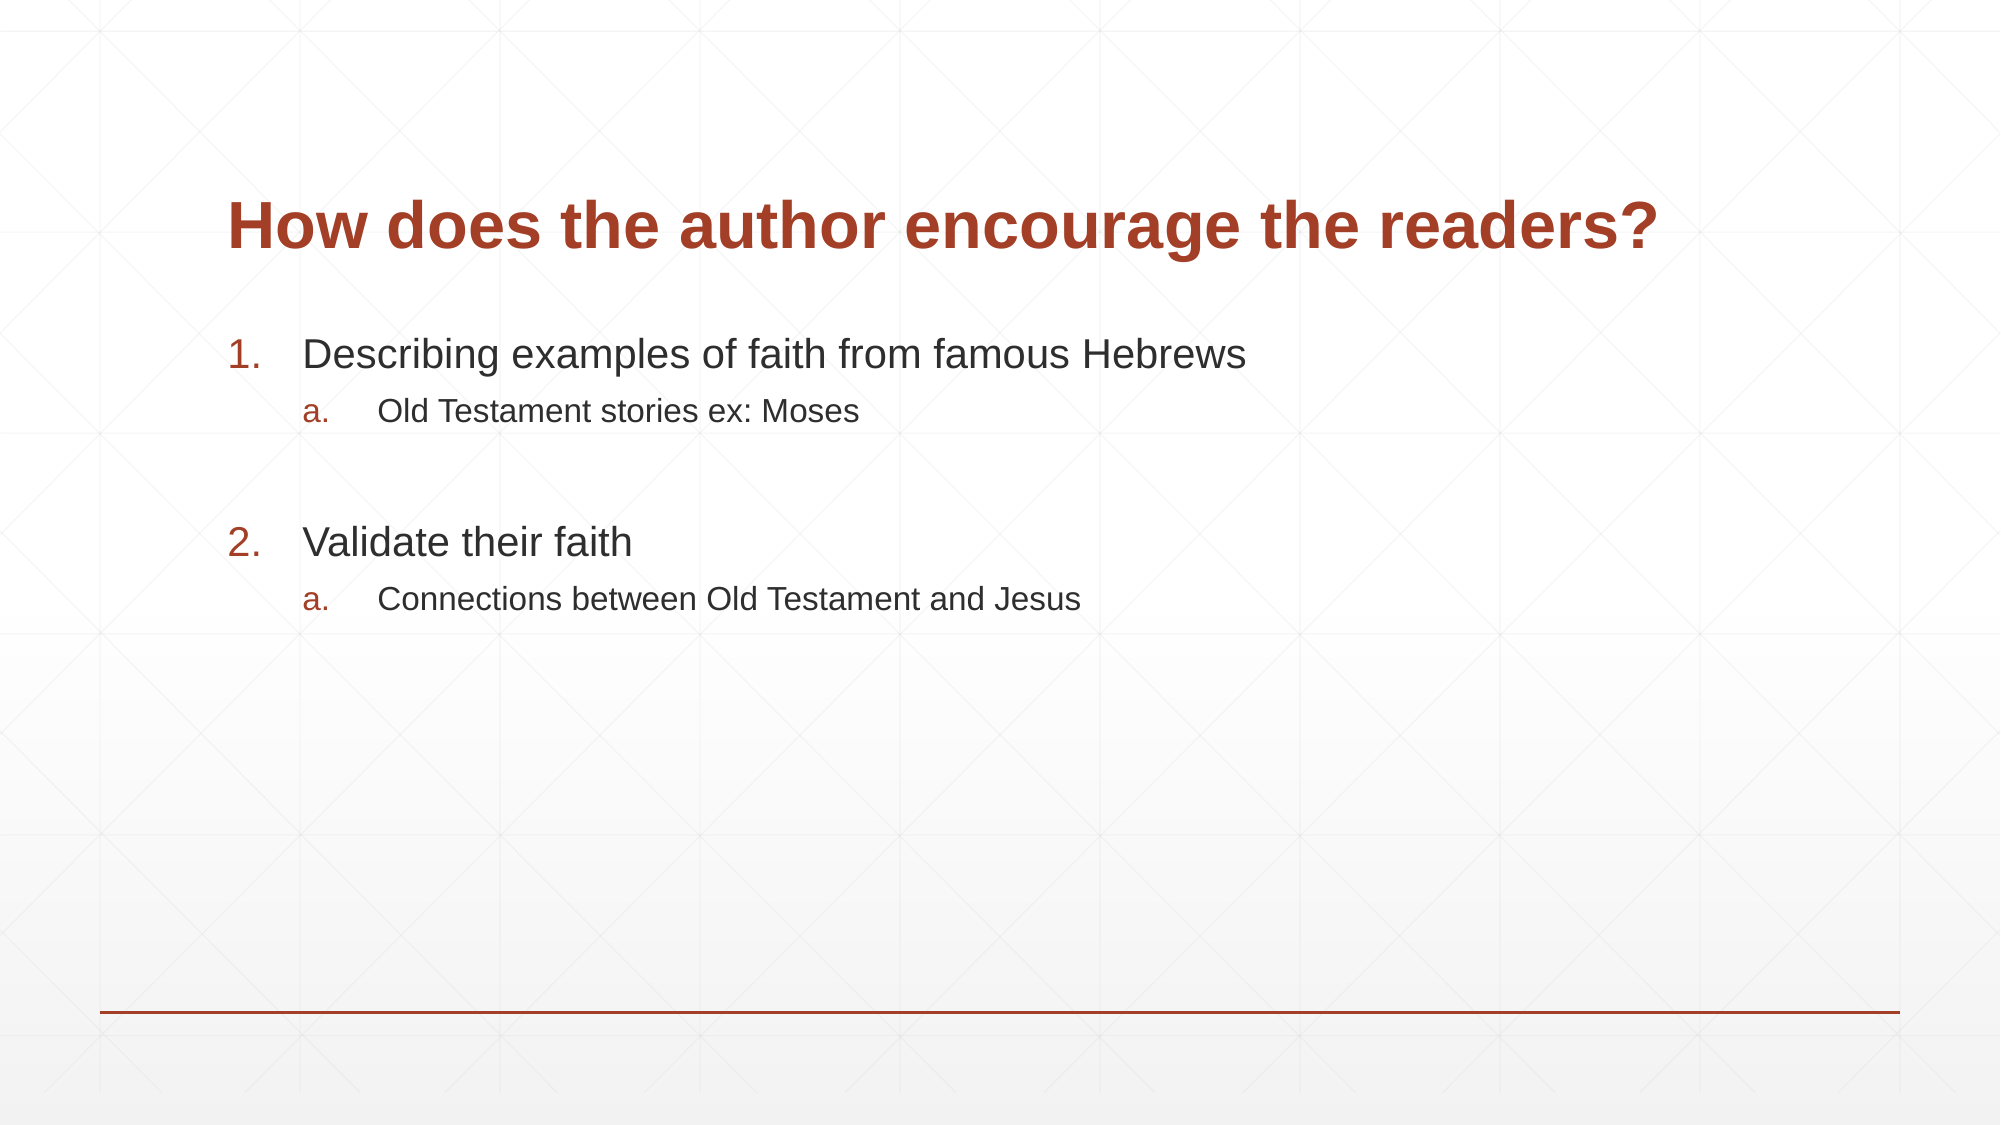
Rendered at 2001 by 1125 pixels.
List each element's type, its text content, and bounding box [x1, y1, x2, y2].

list Describing examples of faith from famous Hebrews Old Testament stories ex: Moses Validate their faith Connections between Old Testament and Jesus [212, 324, 1788, 950]
title How does the author encourage the readers? [212, 82, 1788, 271]
